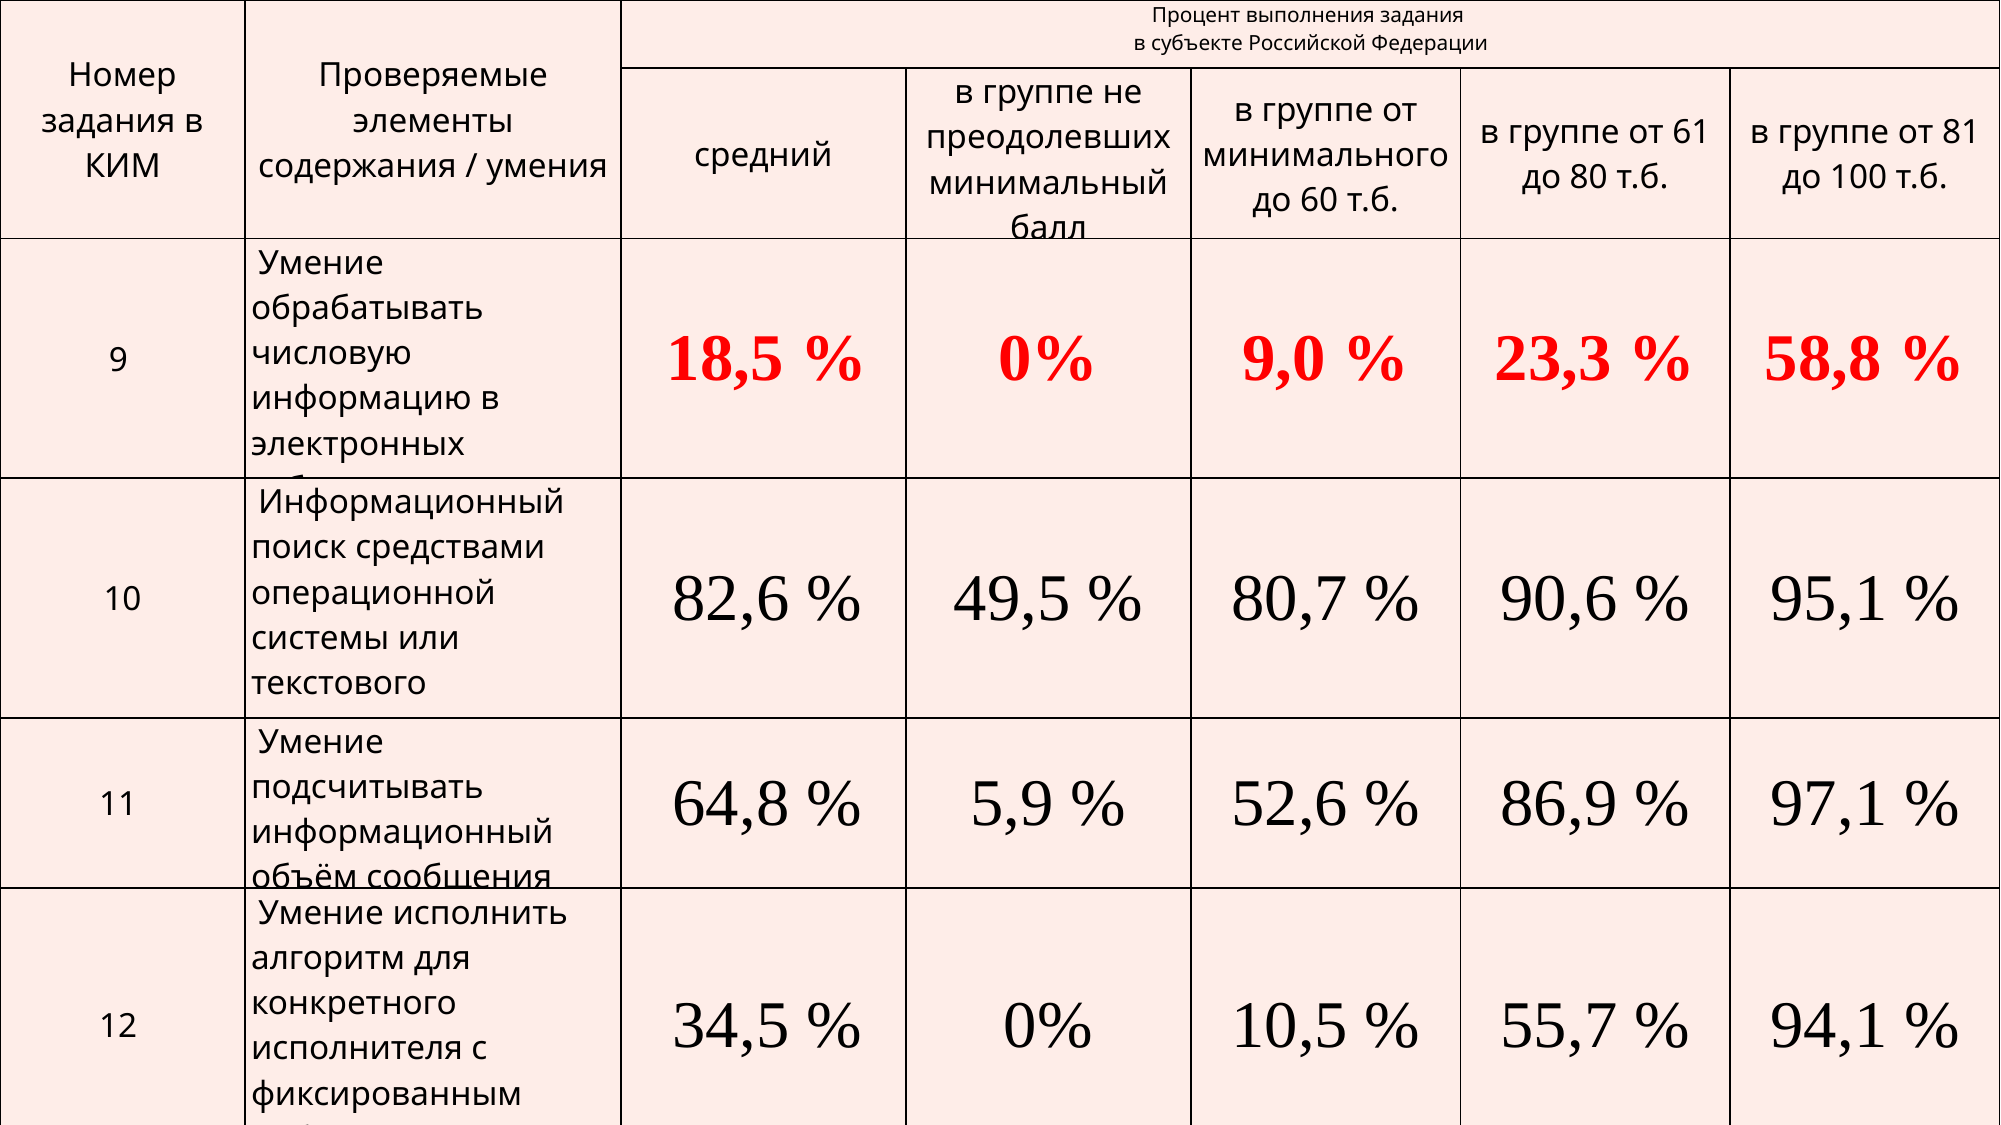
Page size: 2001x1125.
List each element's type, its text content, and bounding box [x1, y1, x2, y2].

table_cell 97,1 % [1731, 719, 1999, 887]
table_cell Умение исполнить алгоритм для конкретного исполнителя с фиксированным набором команд [246, 889, 620, 1125]
table_cell 64,8 % [622, 719, 905, 887]
table_cell 82,6 % [622, 479, 905, 717]
table_cell средний [622, 69, 905, 238]
table_cell 18,5 % [622, 239, 905, 477]
table_cell 52,6 % [1192, 719, 1460, 887]
table_cell 9 [1, 239, 244, 477]
table_cell Умение подсчитывать информационный объём сообщения [246, 719, 620, 887]
text_box [1436, 222, 1467, 328]
table_cell 0% [907, 239, 1190, 477]
table_cell 95,1 % [1731, 479, 1999, 717]
table_cell 80,7 % [1192, 479, 1460, 717]
table_cell в группе от минимального до 60 т.б. [1192, 69, 1460, 238]
table_header Номер задания в КИМ [1, 1, 244, 238]
table_cell 86,9 % [1461, 719, 1729, 887]
table_cell 55,7 % [1461, 889, 1729, 1125]
table_cell Информационный поиск средствами операционной системы или текстового процессора [246, 479, 620, 717]
table_cell 58,8 % [1731, 239, 1999, 477]
table_cell 10,5 % [1192, 889, 1460, 1125]
table_cell 5,9 % [907, 719, 1190, 887]
table_cell в группе не преодолевших минимальный балл [907, 69, 1190, 238]
table_cell 23,3 % [1461, 239, 1729, 477]
table_cell 10 [1, 479, 244, 717]
table_cell 90,6 % [1461, 479, 1729, 717]
table_cell 11 [1, 719, 244, 887]
table_cell 12 [1, 889, 244, 1125]
table_header Процент выполнения задания в субъекте Российской Федерации [622, 1, 1999, 67]
table_cell 9,0 % [1192, 239, 1460, 477]
table_header Проверяемые элементы содержания / умения [246, 1, 620, 238]
table_cell 0% [907, 889, 1190, 1125]
table_cell 34,5 % [622, 889, 905, 1125]
table_cell 94,1 % [1731, 889, 1999, 1125]
table_cell Умение обрабатывать числовую информацию в электронных таблицах [246, 239, 620, 477]
table_cell в группе от 81 до 100 т.б. [1731, 69, 1999, 238]
table_cell 49,5 % [907, 479, 1190, 717]
table_cell в группе от 61 до 80 т.б. [1461, 69, 1729, 238]
